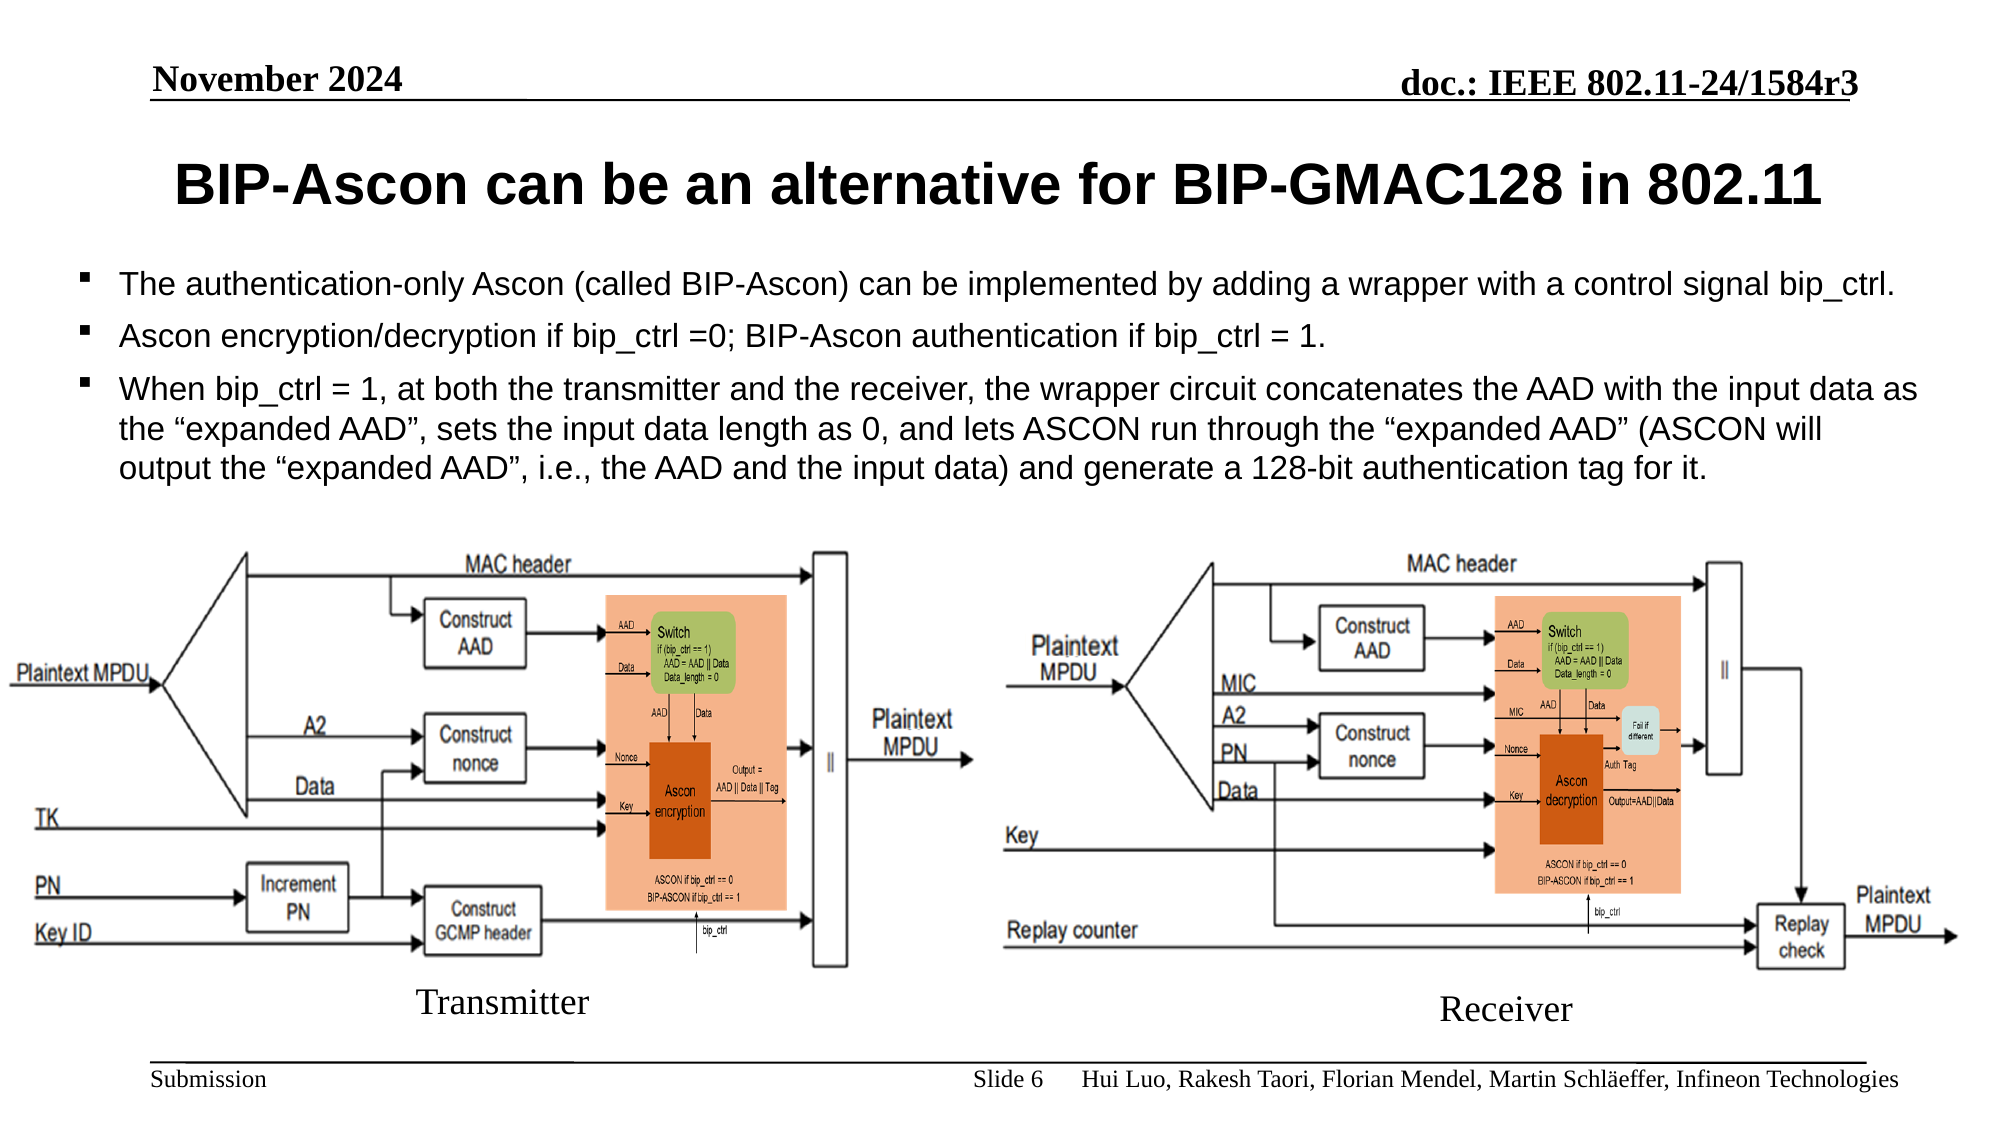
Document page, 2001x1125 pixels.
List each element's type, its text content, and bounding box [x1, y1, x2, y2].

footer Hui Luo, Rakesh Taori, Florian Mendel, Martin Schläeffer, Infineon Technologies [1074, 1061, 1901, 1088]
text_box Transmitter [396, 991, 609, 1019]
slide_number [152, 54, 563, 100]
slide_number Slide 6 [950, 1061, 1067, 1123]
title BIP-Ascon can be an alternative for BIP-GMAC128 in 802.11 [149, 112, 1850, 251]
list The authentication-only Ascon (called BIP-Ascon) can be implemented by adding a wrapper with a control signal bip_ctrl. Ascon encryption/decryption if bip_ctrl =0; BIP-Ascon authentication if bip_ctrl = 1. When bip_ctrl = 1, at both the transmitter and the receiver, the wrapper circuit concatenates the AAD with the input data as the “expanded AAD”, sets the input data length as 0, and lets ASCON run through the “expanded AAD” (ASCON will output the “expanded AAD”, i.e., the AAD and the input data) and generate a 128-bit authentication tag for it. [62, 254, 1938, 501]
picture [0, 499, 1963, 983]
text_box Receiver [1399, 989, 1613, 1025]
